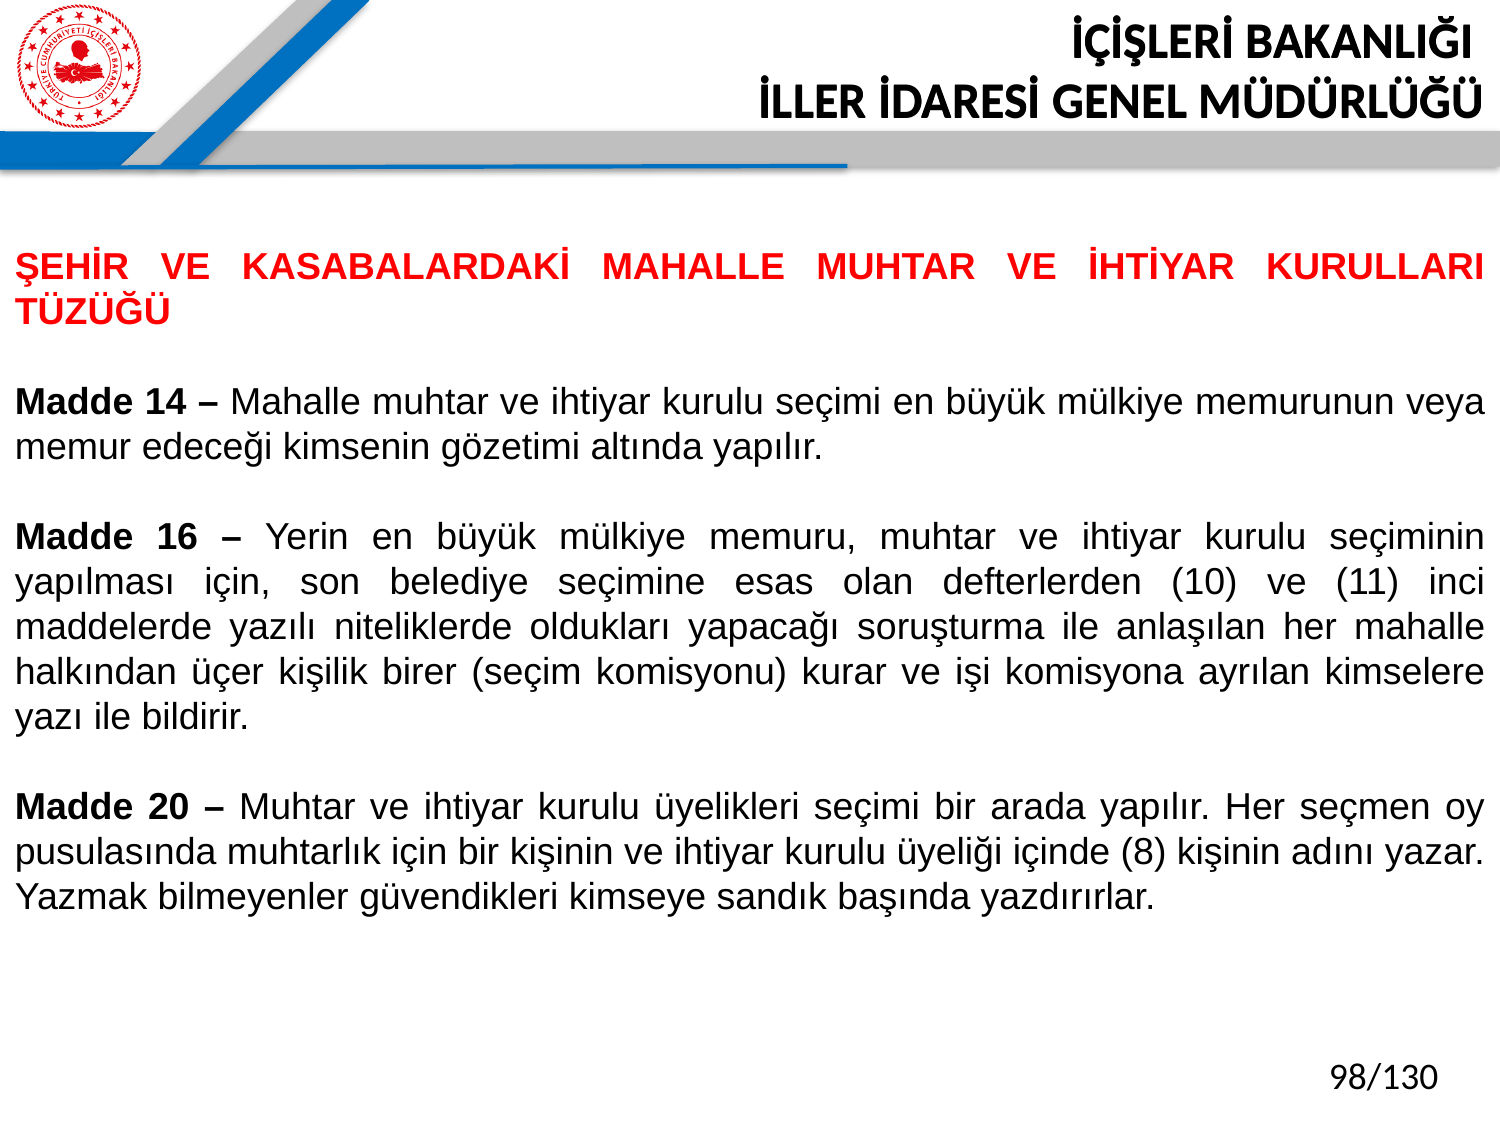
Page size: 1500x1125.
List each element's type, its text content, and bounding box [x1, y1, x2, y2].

text_box ŞEHİR VE KASABALARDAKİ MAHALLE MUHTAR VE İHTİYAR KURULLARI TÜZÜĞÜ Madde 14 – Mahalle muhtar ve ihtiyar kurulu seçimi en büyük mülkiye memurunun veya memur edeceği kimsenin gözetimi altında yapılır. Madde 16 – Yerin en büyük mülkiye memuru, muhtar ve ihtiyar kurulu seçiminin yapılması için, son belediye seçimine esas olan defterlerden (10) ve (11) inci maddelerde yazılı niteliklerde oldukları yapacağı soruşturma ile anlaşılan her mahalle halkından üçer kişilik birer (seçim komisyonu) kurar ve işi komisyona ayrılan kimselere yazı ile bildirir. Madde 20 – Muhtar ve ihtiyar kurulu üyelikleri seçimi bir arada yapılır. Her seçmen oy pusulasında muhtarlık için bir kişinin ve ihtiyar kurulu üyeliği içinde (8) kişinin adını yazar. Yazmak bilmeyenler güvendikleri kimseye sandık başında yazdırırlar. [0, 195, 1500, 1085]
text_box İÇİŞLERİ BAKANLIĞI İLLER İDARESİ GENEL MÜDÜRLÜĞÜ [0, 1, 1500, 137]
